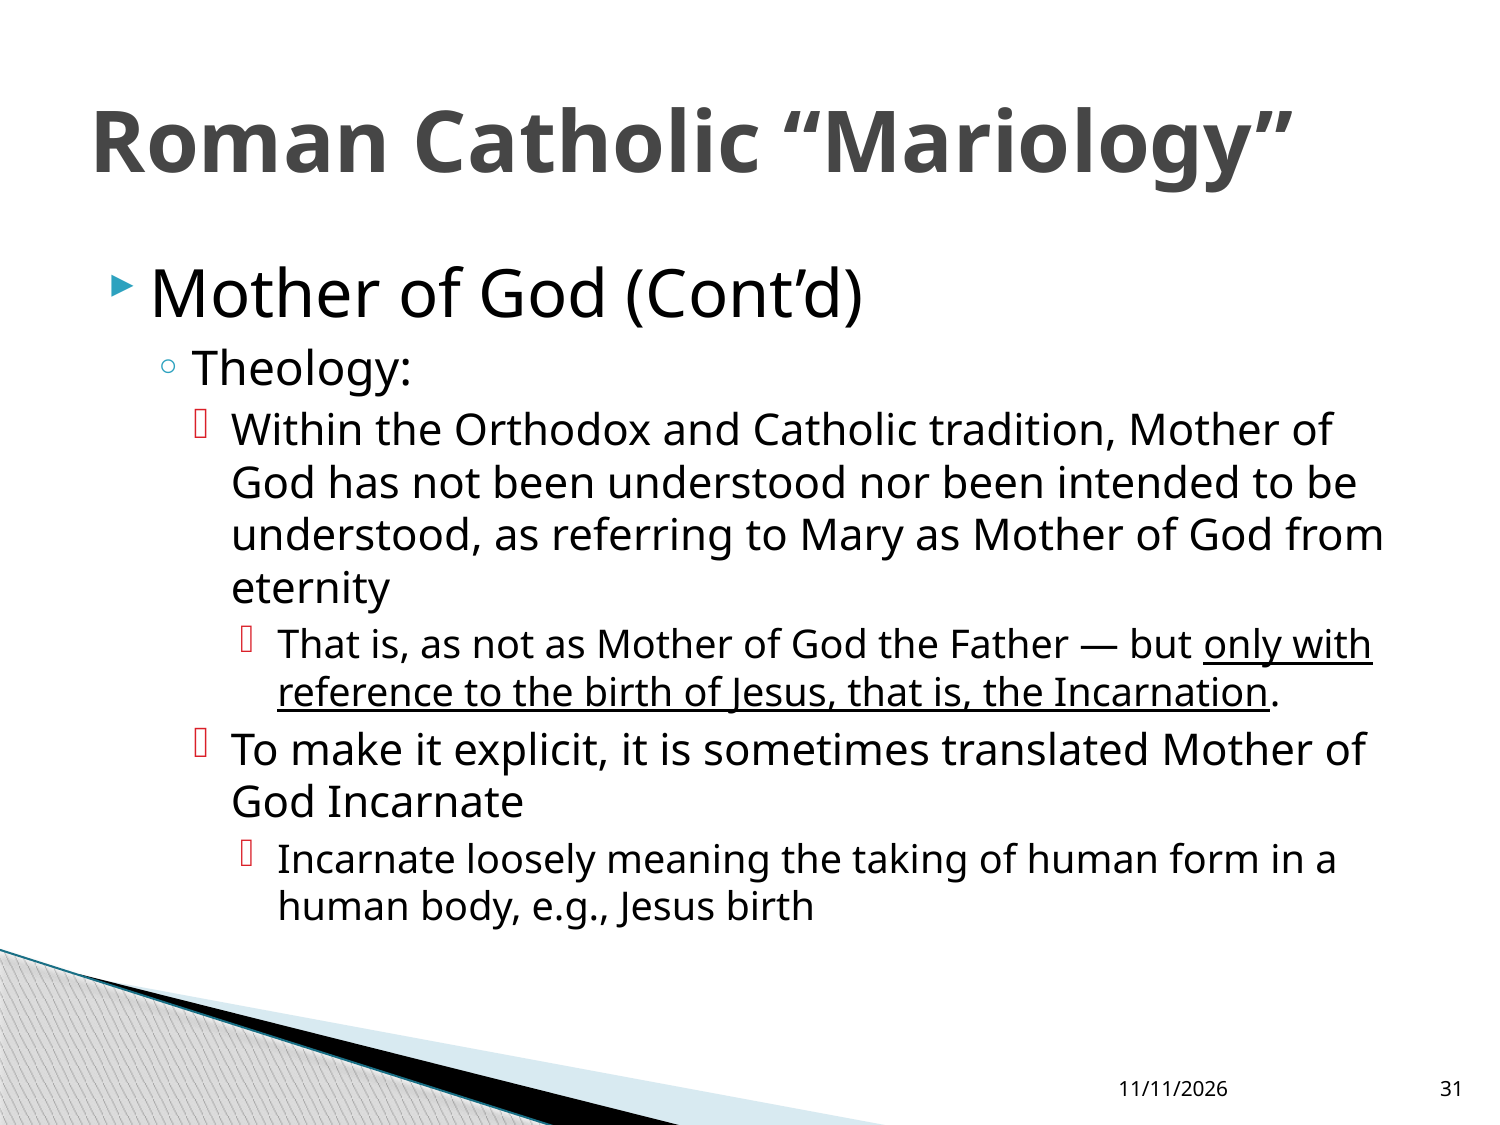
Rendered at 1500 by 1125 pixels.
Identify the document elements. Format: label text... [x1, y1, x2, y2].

slide_number 31 [1418, 1051, 1479, 1112]
title Roman Catholic “Mariology” [75, 45, 1425, 233]
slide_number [1103, 1051, 1418, 1112]
list Mother of God (Cont’d) Theology: Within the Orthodox and Catholic tradition, Mother of God has not been understood nor been intended to be understood, as referring to Mary as Mother of God from eternity That is, as not as Mother of God the Father — but only with reference to the birth of Jesus, that is, the Incarnation. To make it explicit, it is sometimes translated Mother of God Incarnate Incarnate loosely meaning the taking of human form in a human body, e.g., Jesus birth [75, 243, 1425, 986]
